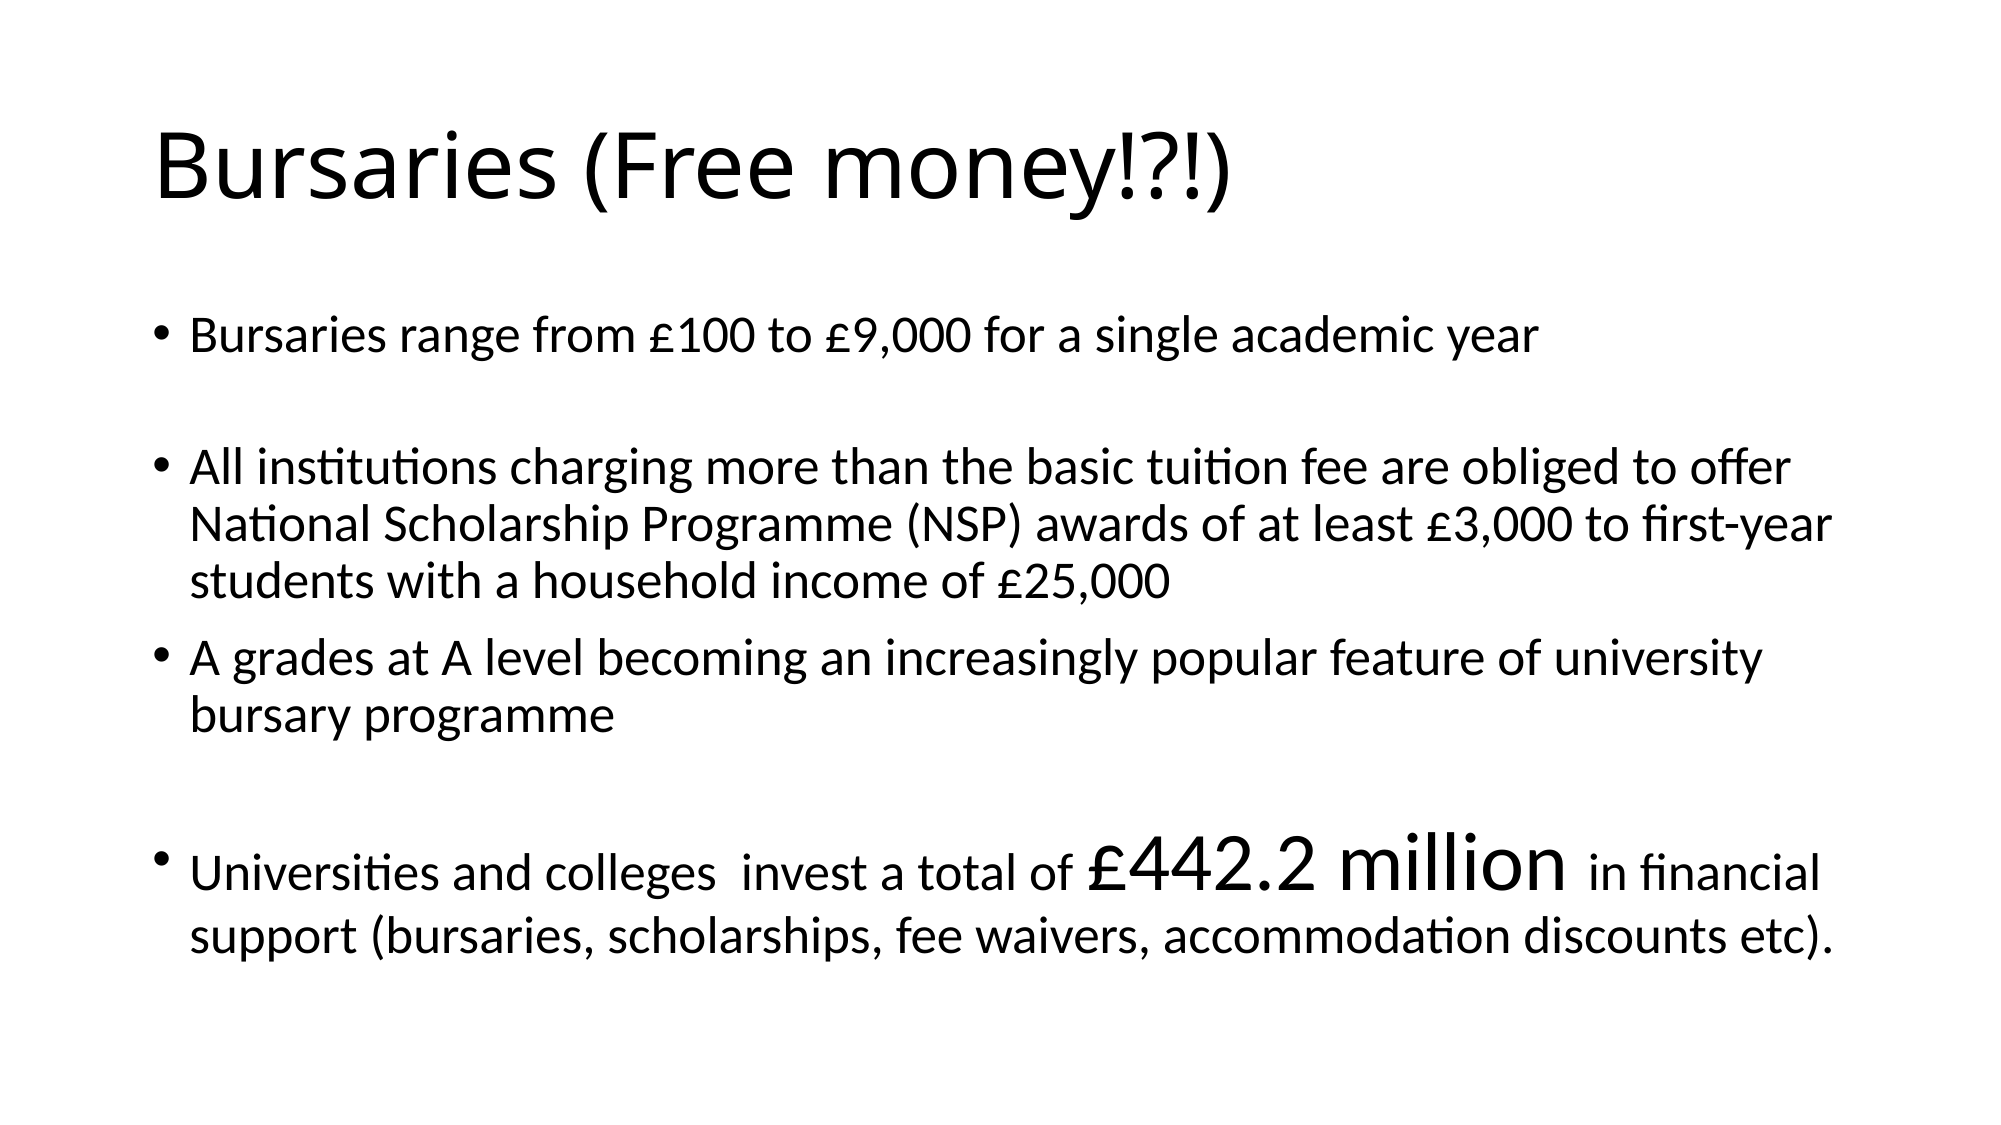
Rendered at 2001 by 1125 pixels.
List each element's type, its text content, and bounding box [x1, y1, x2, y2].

list Bursaries range from £100 to £9,000 for a single academic year All institutions charging more than the basic tuition fee are obliged to offer National Scholarship Programme (NSP) awards of at least £3,000 to first-year students with a household income of £25,000 A grades at A level becoming an increasingly popular feature of university bursary programme Universities and colleges invest a total of £442.2 million in financial support (bursaries, scholarships, fee waivers, accommodation discounts etc). [137, 299, 1863, 1014]
title Bursaries (Free money!?!) [137, 59, 1863, 278]
